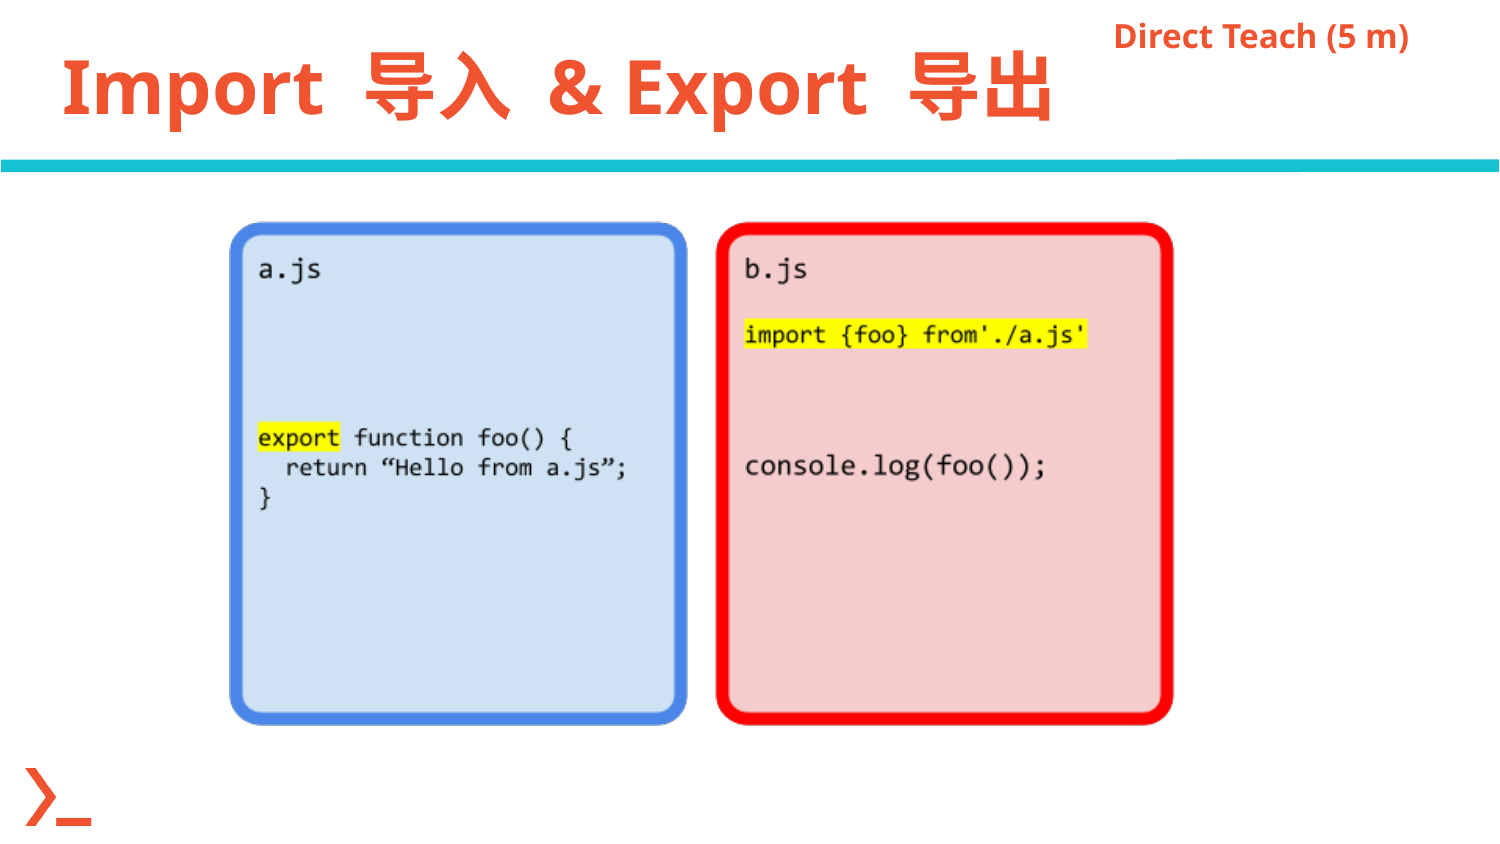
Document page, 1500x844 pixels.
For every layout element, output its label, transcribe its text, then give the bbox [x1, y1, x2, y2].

picture [186, 208, 1194, 743]
picture [22, 764, 94, 830]
title Import 导入 & Export 导出 [47, 111, 1445, 236]
text_box Direct Teach (5 m) [1098, 0, 1491, 92]
